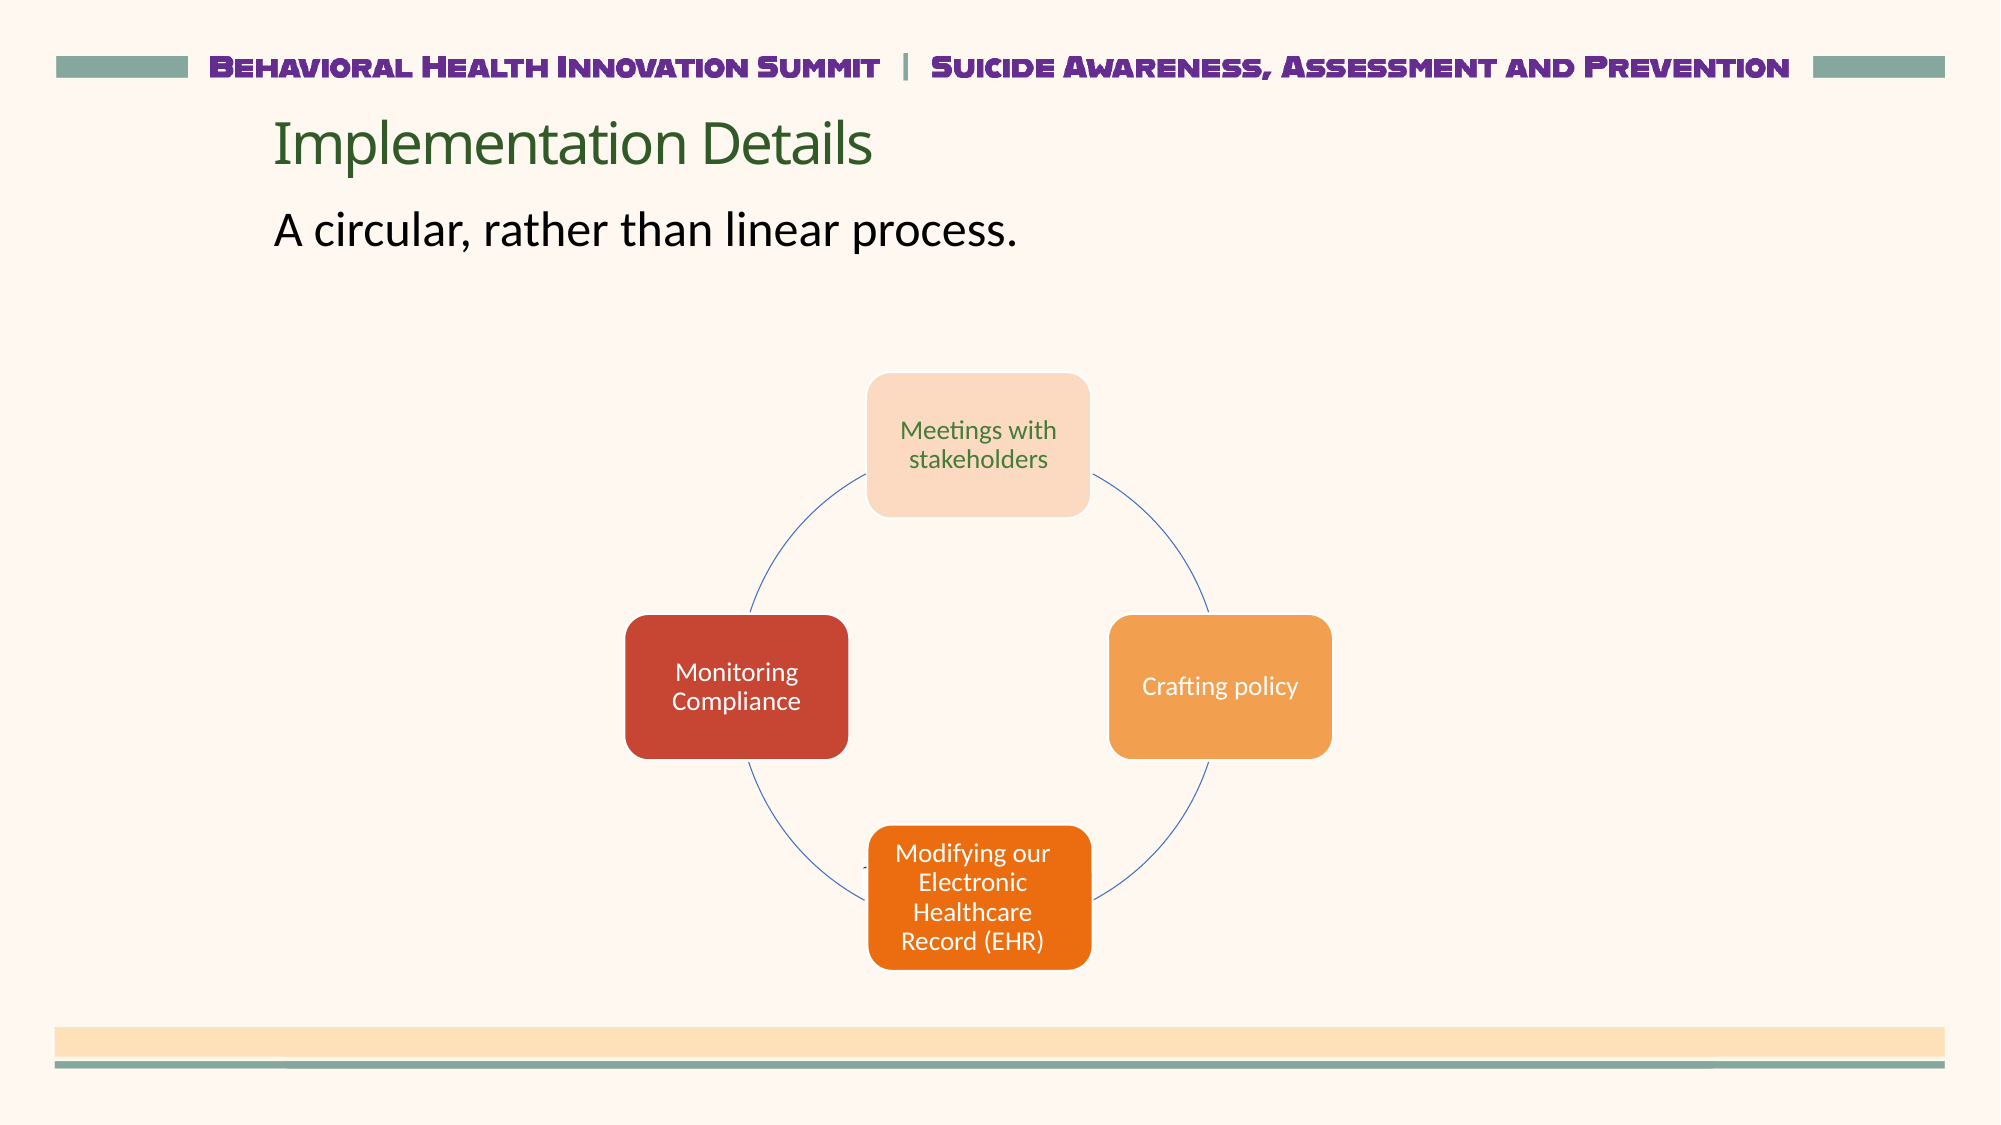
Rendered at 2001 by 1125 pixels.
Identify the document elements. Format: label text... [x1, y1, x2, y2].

text_box Implementation Details [258, 60, 1609, 223]
text_box [1094, 761, 1210, 901]
picture [0, 0, 2000, 1125]
text_box [748, 762, 865, 901]
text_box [867, 824, 1093, 971]
text_box [1092, 473, 1210, 612]
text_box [866, 372, 1092, 519]
text_box [749, 473, 866, 613]
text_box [1107, 613, 1334, 761]
text_box A circular, rather than linear process. [258, 188, 1476, 264]
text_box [624, 613, 850, 761]
